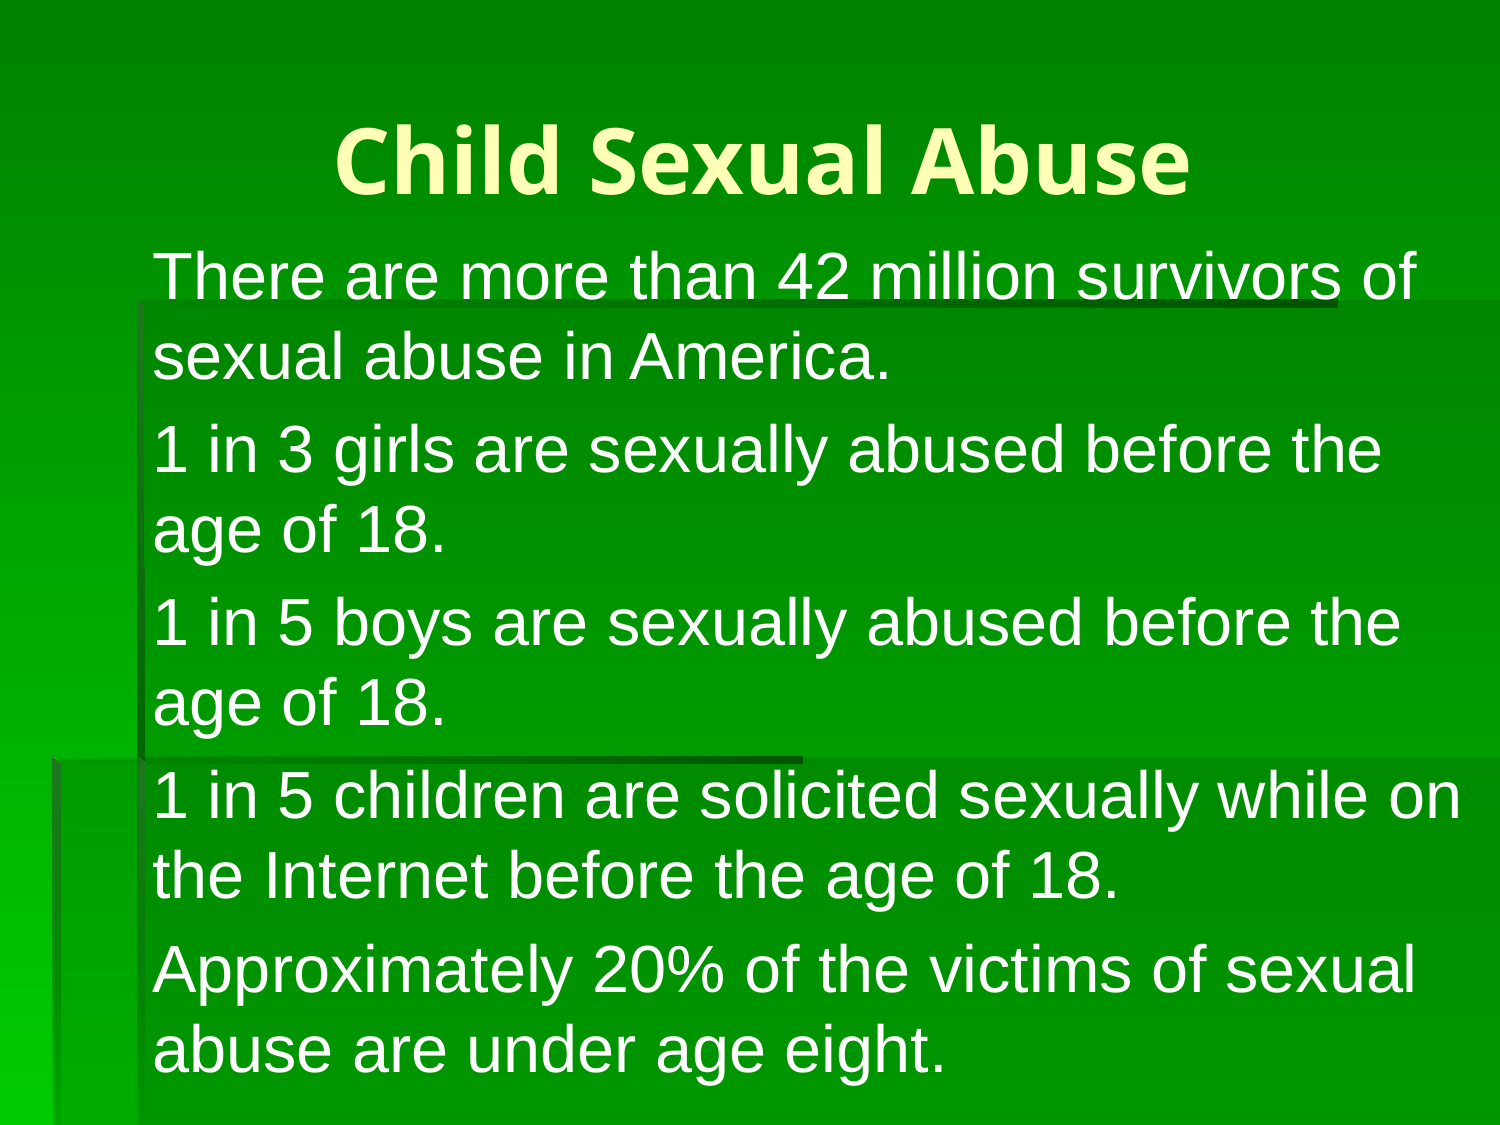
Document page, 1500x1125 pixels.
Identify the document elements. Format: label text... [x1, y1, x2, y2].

title Child Sexual Abuse [74, 39, 1451, 276]
list There are more than 42 million survivors of sexual abuse in America. 1 in 3 girls are sexually abused before the age of 18. 1 in 5 boys are sexually abused before the age of 18. 1 in 5 children are solicited sexually while on the Internet before the age of 18. Approximately 20% of the victims of sexual abuse are under age eight. [137, 224, 1500, 1125]
